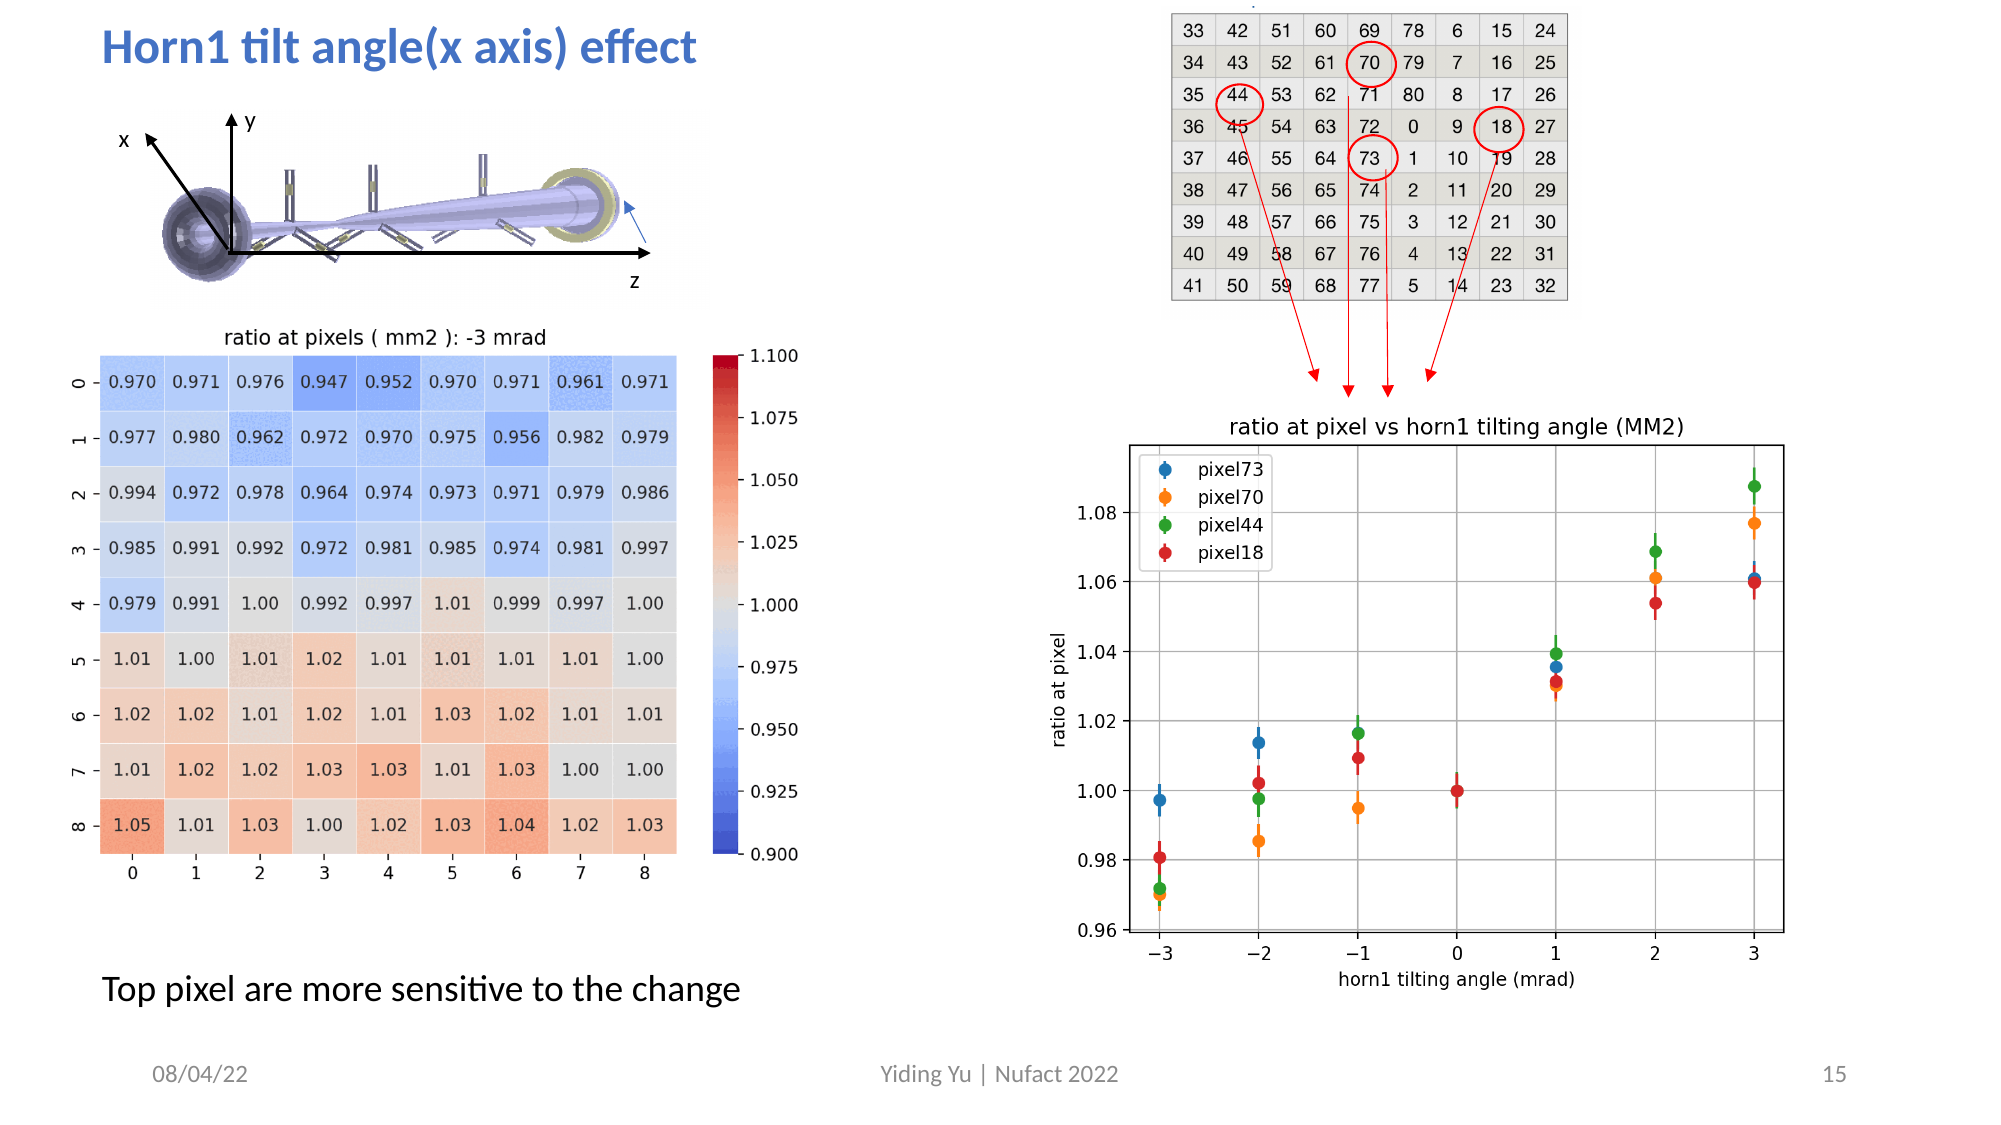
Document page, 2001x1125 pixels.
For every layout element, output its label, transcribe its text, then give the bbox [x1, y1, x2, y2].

picture [1161, 6, 1582, 320]
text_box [1427, 152, 1499, 383]
text_box Top pixel are more sensitive to the change [87, 956, 823, 1016]
footer Yiding Yu | Nufact 2022 [662, 1042, 1338, 1103]
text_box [106, 96, 710, 310]
text_box Horn1 tilt angle(x axis) effect [87, 5, 961, 81]
picture [51, 310, 839, 901]
picture [1024, 369, 1868, 1002]
slide_number 15 [1412, 1042, 1863, 1103]
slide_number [137, 1042, 588, 1103]
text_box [1239, 128, 1318, 382]
